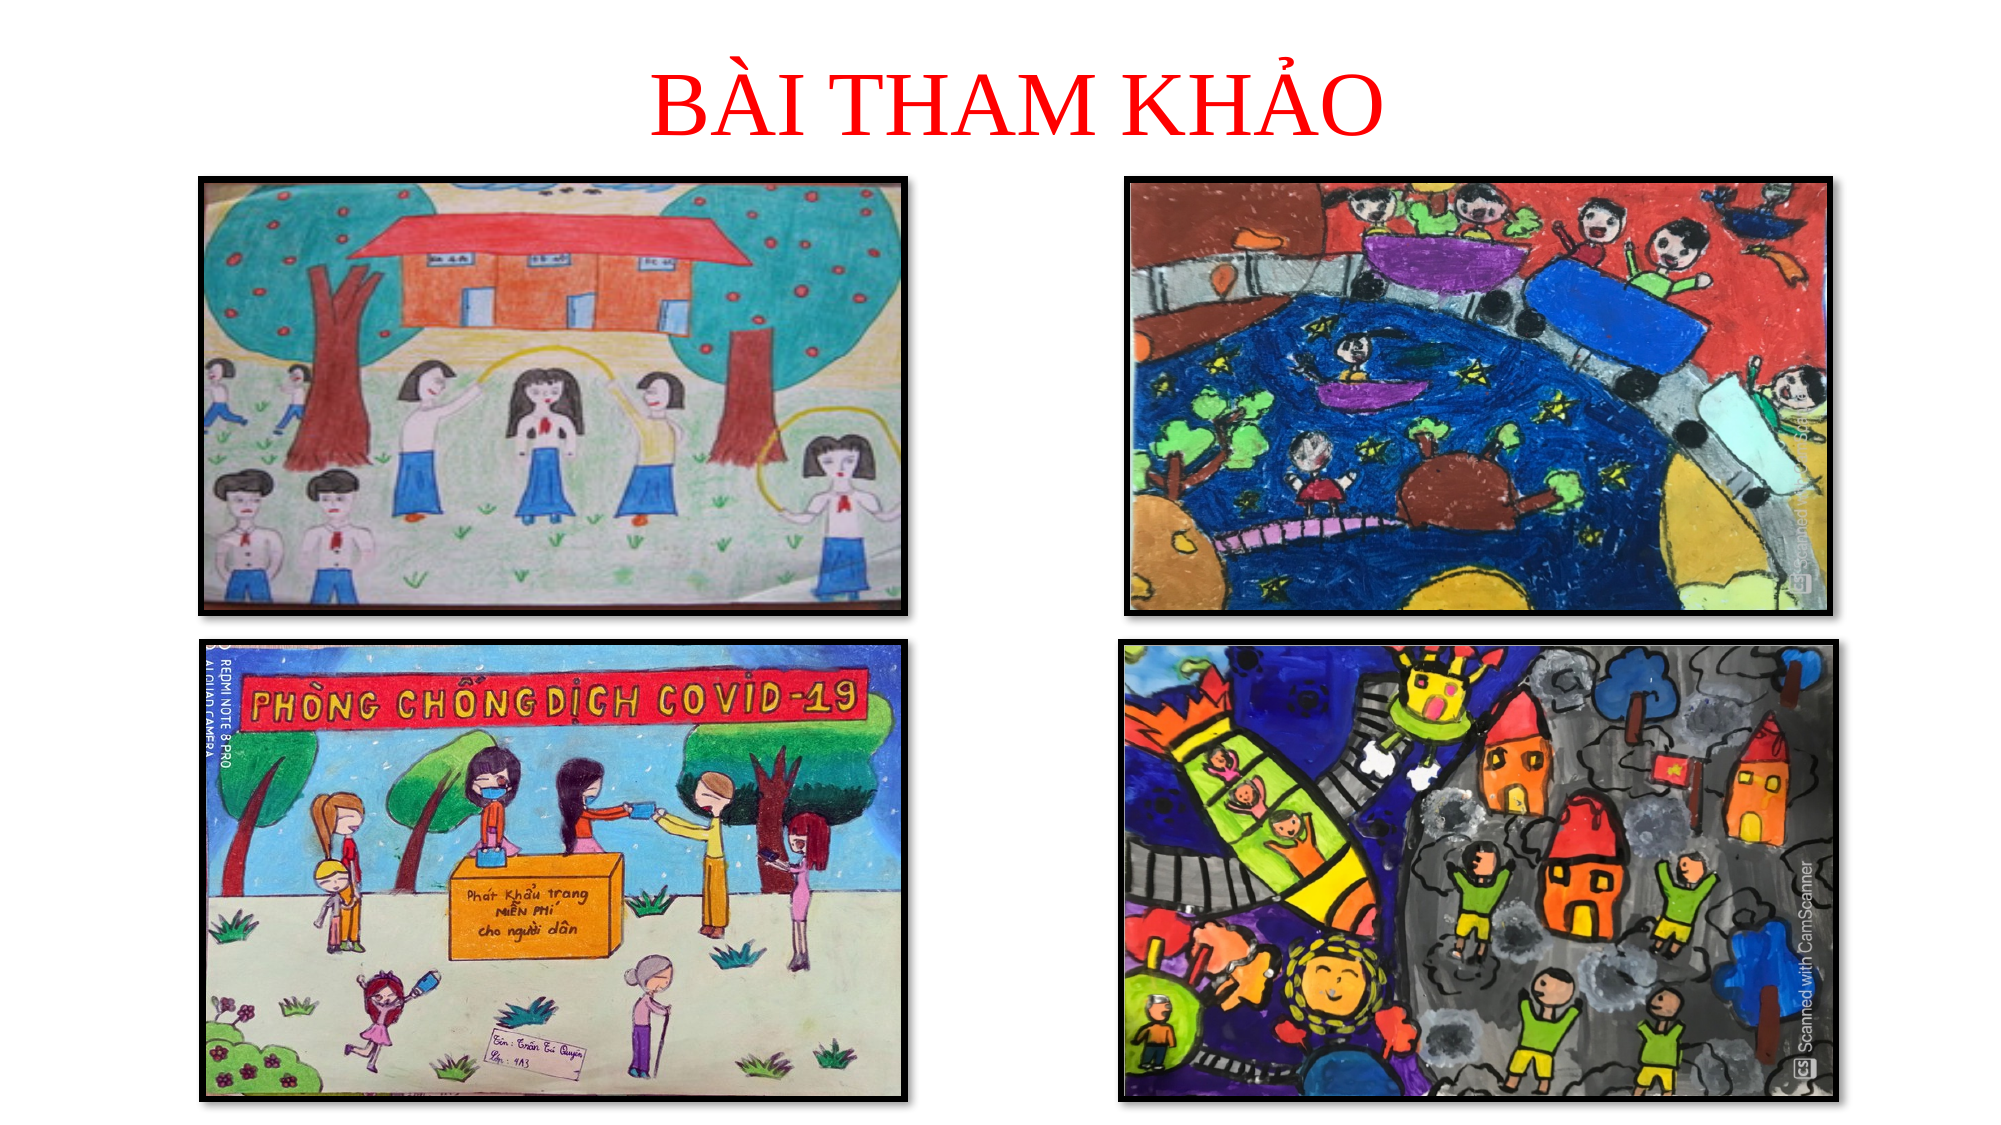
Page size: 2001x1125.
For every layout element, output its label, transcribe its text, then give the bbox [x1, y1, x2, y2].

picture [205, 645, 902, 1096]
picture [204, 182, 902, 610]
picture [1125, 47, 1833, 1125]
title BÀI THAM KHẢO [586, 0, 1450, 215]
